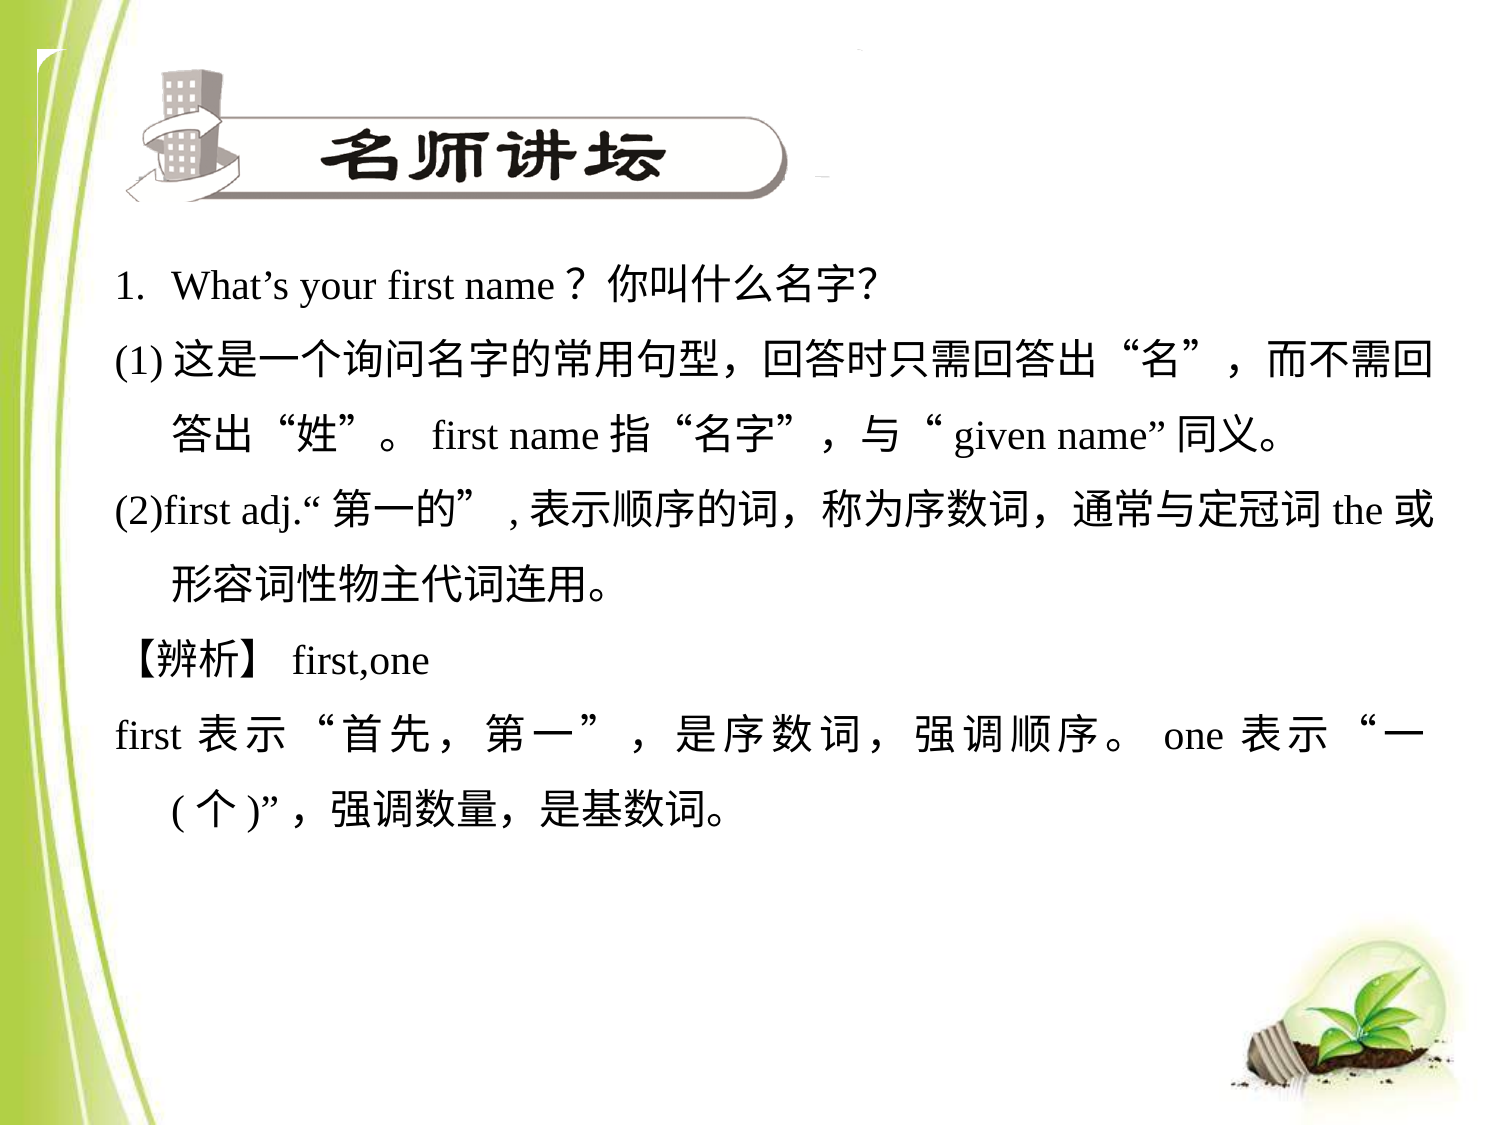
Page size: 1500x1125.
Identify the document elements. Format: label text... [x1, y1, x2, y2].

text_box What’s your first name？你叫什么名字？ (1)这是一个询问名字的常用句型，回答时只需回答出“名”，而不需回答出“姓”。first name指“名字”，与“given name”同义。 (2)first adj.“第一的”,表示顺序的词，称为序数词，通常与定冠词the或形容词性物主代词连用。 【辨析】first,one first表示“首先，第一”，是序数词，强调顺序。one表示“一(个)”，强调数量，是基数词。 [99, 225, 1450, 840]
picture [0, 0, 1500, 1125]
